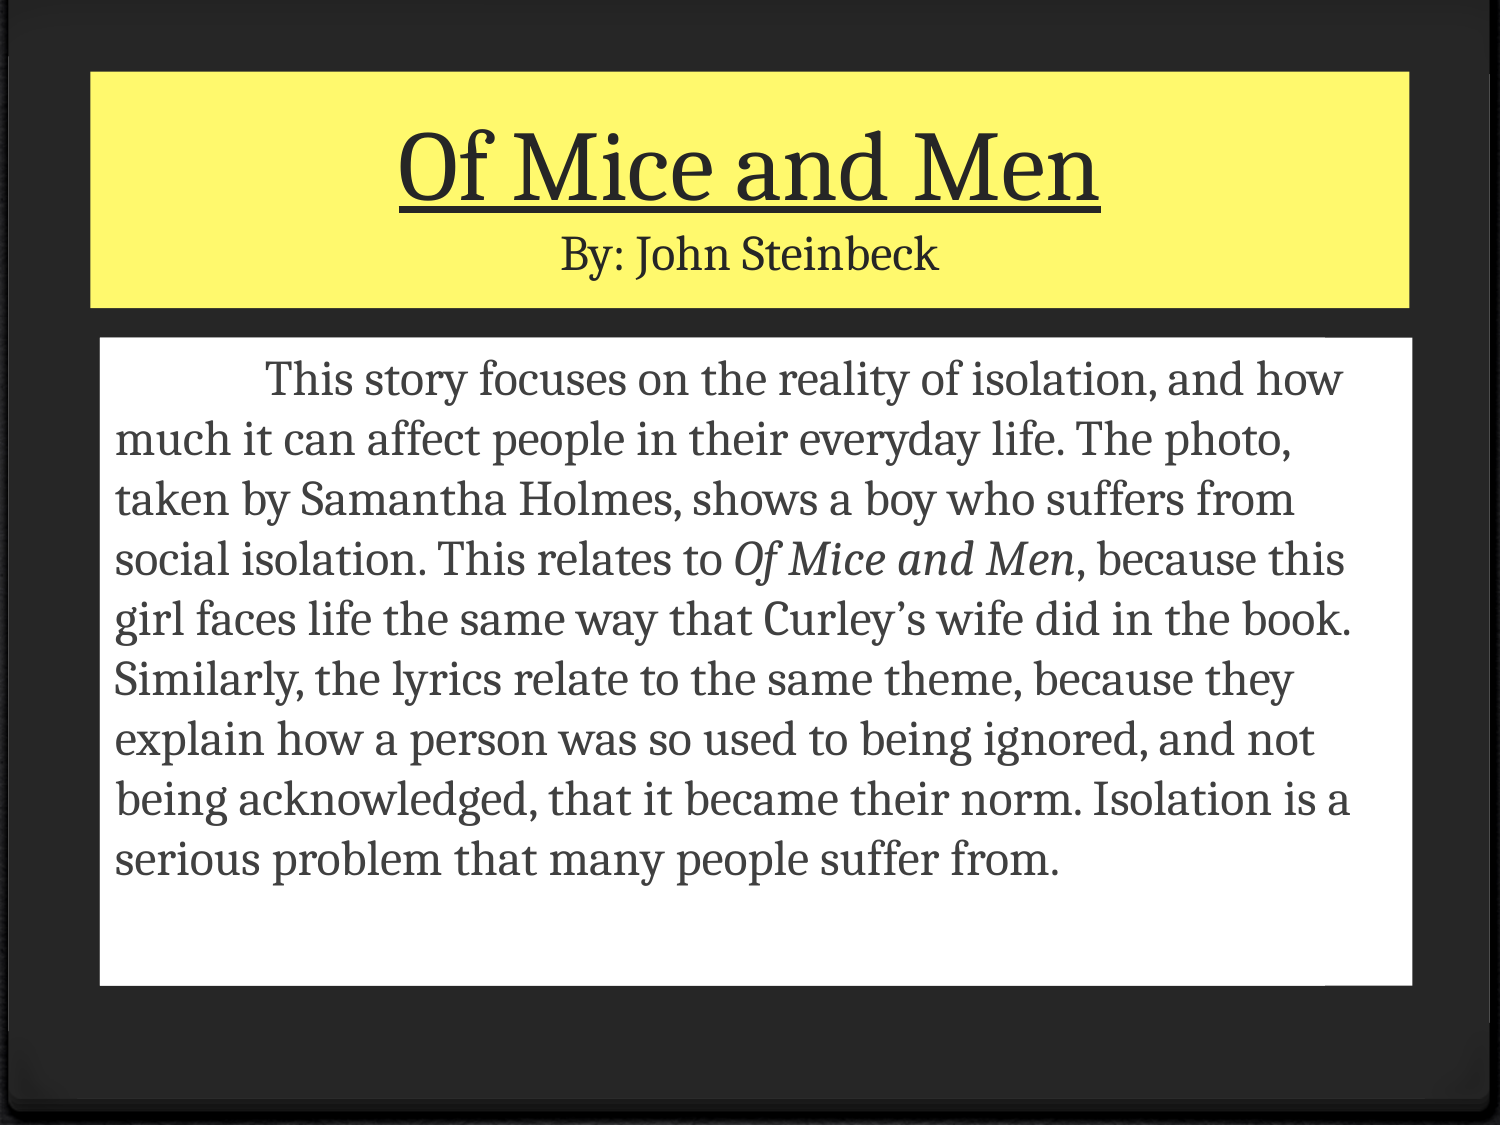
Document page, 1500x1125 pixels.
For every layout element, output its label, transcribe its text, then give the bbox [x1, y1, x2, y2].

title Of Mice and Men By: John Steinbeck [90, 71, 1410, 309]
picture [0, 0, 1500, 1125]
list This story focuses on the reality of isolation, and how much it can affect people in their everyday life. The photo, taken by Samantha Holmes, shows a boy who suffers from social isolation. This relates to Of Mice and Men, because this girl faces life the same way that Curley’s wife did in the book. Similarly, the lyrics relate to the same theme, because they explain how a person was so used to being ignored, and not being acknowledged, that it became their norm. Isolation is a serious problem that many people suffer from. [99, 337, 1413, 986]
